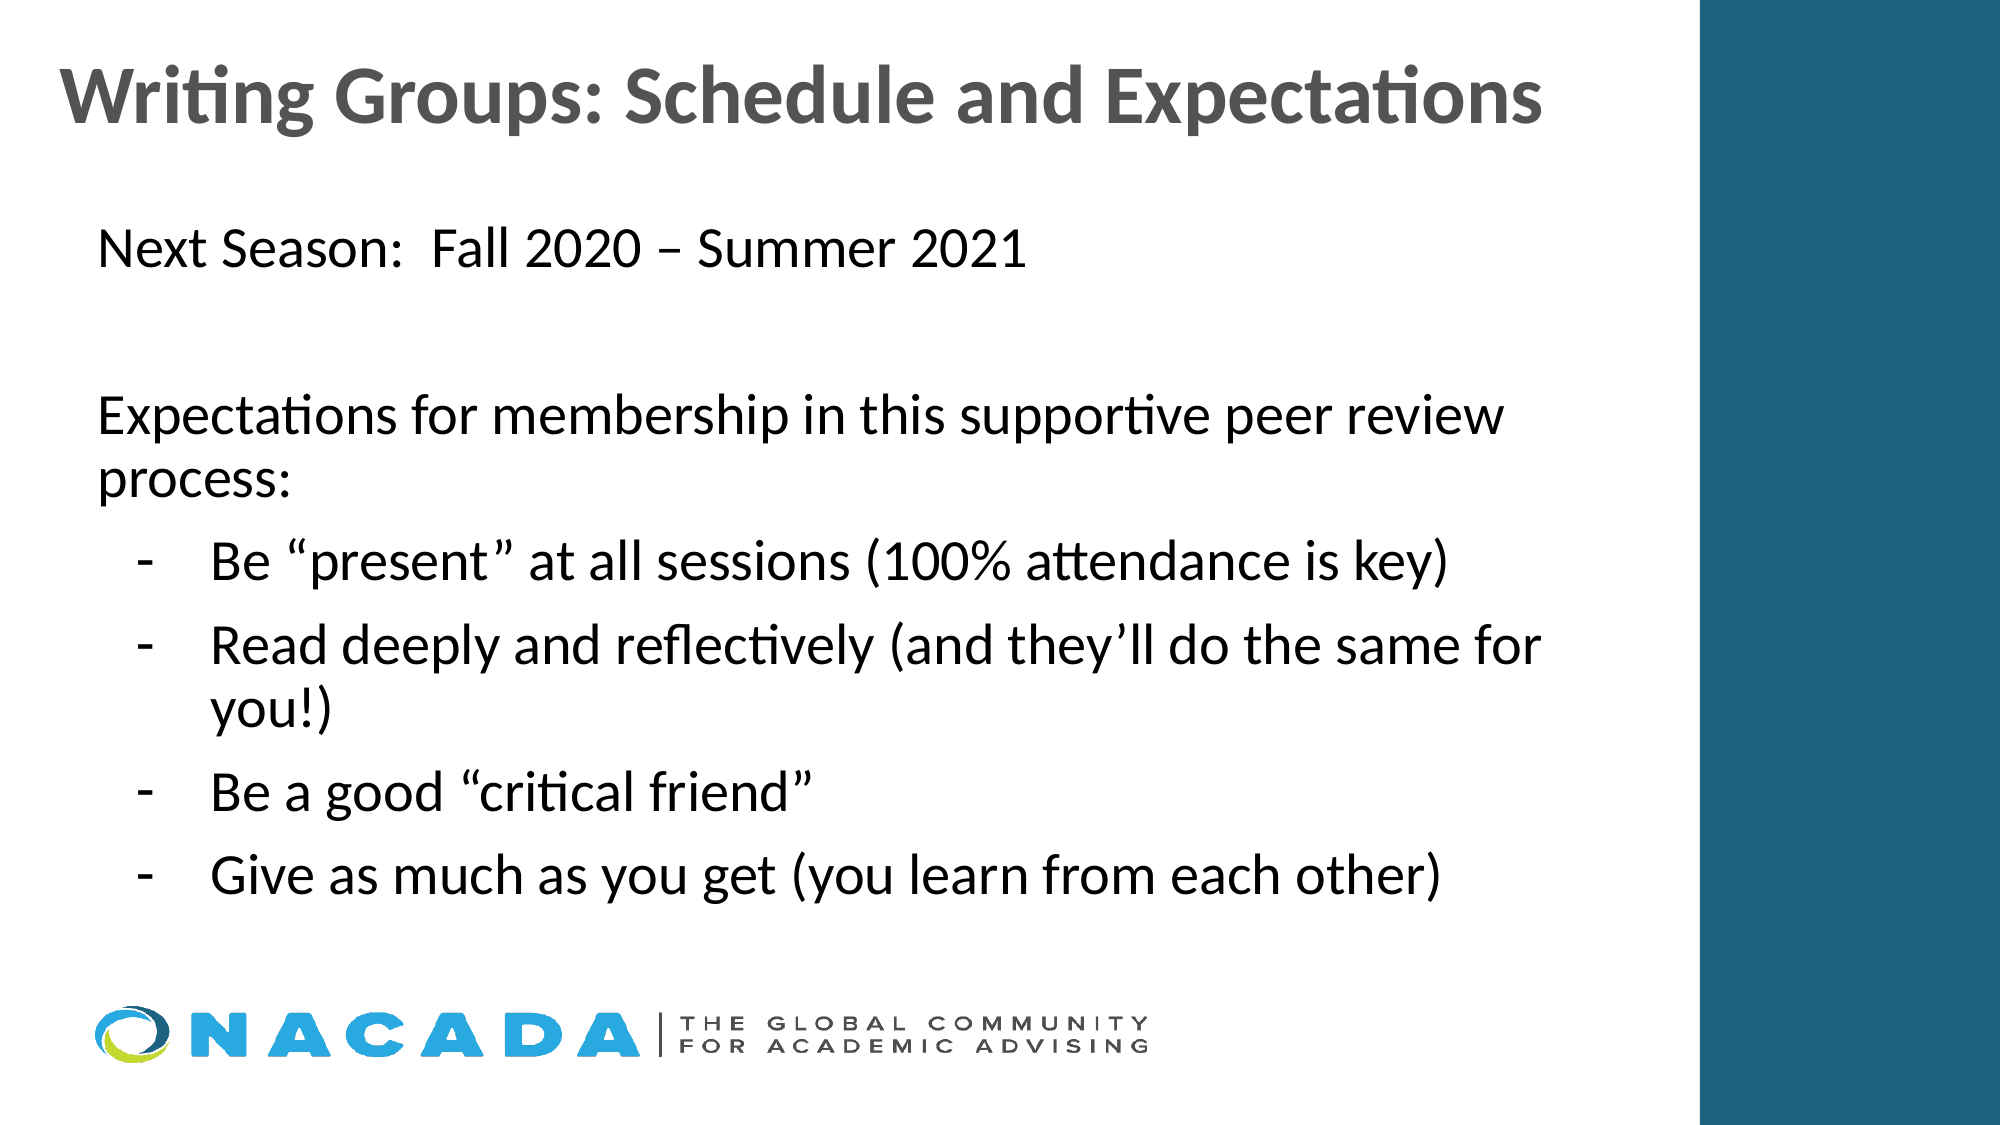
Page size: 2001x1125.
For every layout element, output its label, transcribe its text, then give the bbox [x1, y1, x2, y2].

text_box Writing Groups: Schedule and Expectations [44, 32, 1561, 148]
subtitle Next Season: Fall 2020 – Summer 2021 Expectations for membership in this supportive peer review process: Be “present” at all sessions (100% attendance is key) Read deeply and reflectively (and they’ll do the same for you!) Be a good “critical friend” Give as much as you get (you learn from each other) [82, 209, 1599, 957]
picture [95, 1006, 1147, 1063]
